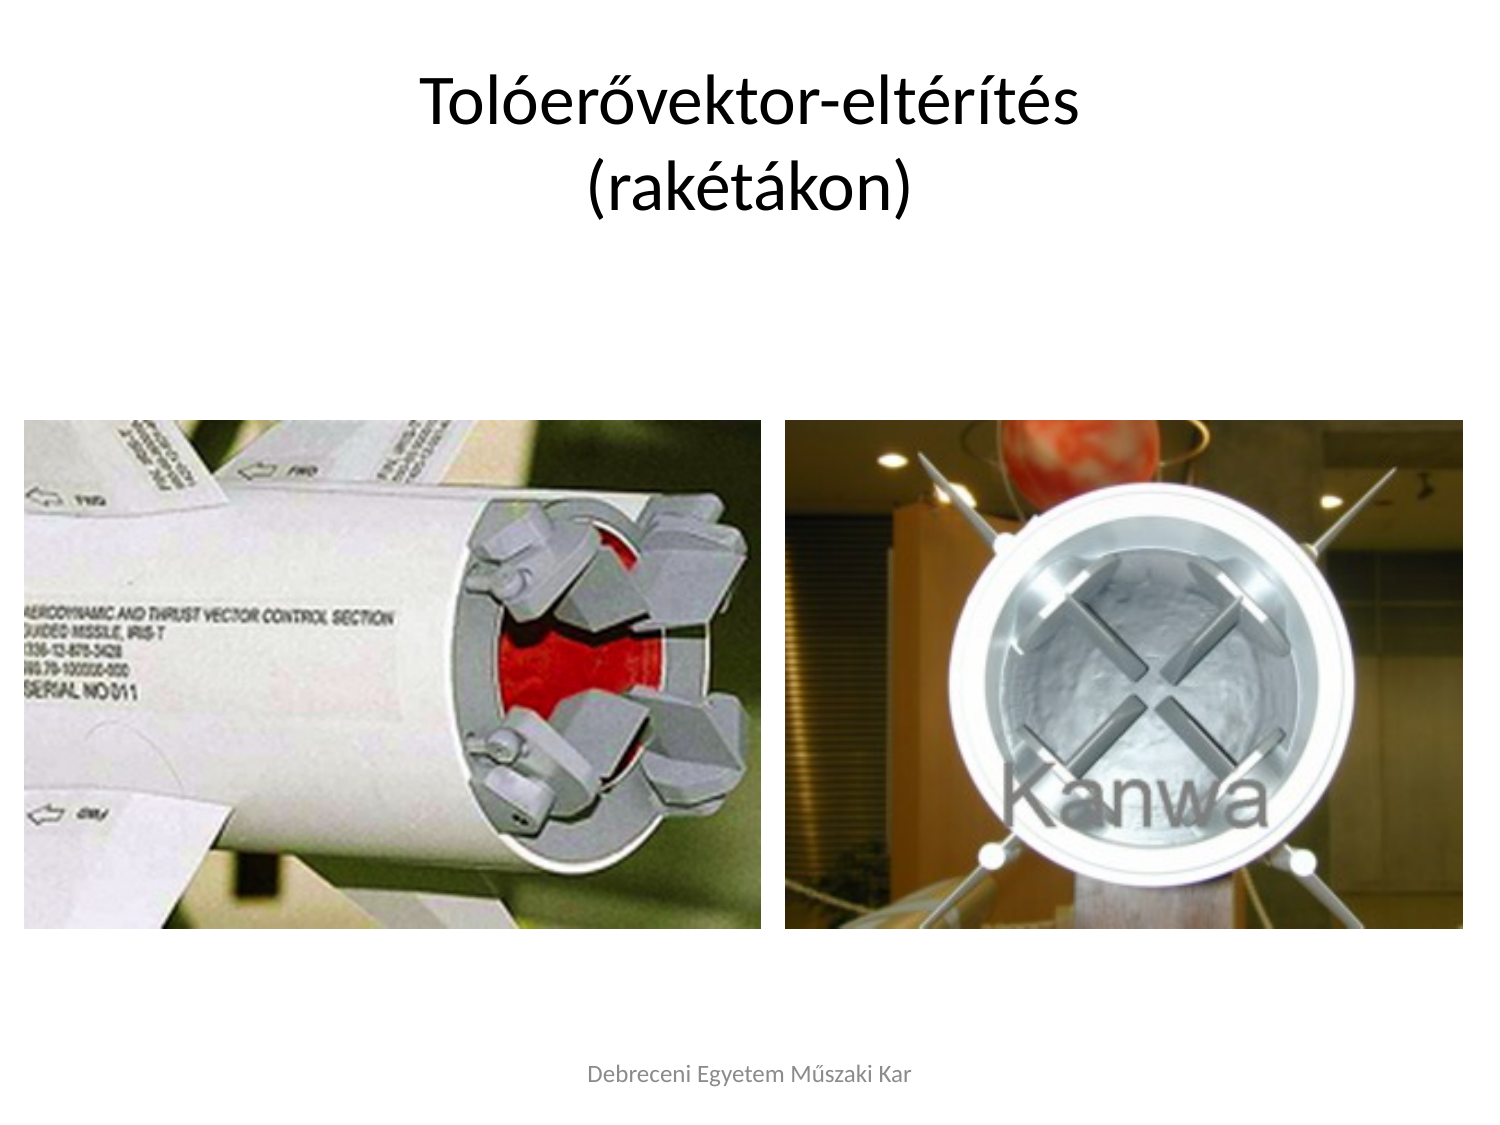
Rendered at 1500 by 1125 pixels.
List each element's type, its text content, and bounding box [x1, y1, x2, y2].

title Tolóerővektor-eltérítés (rakétákon) [75, 45, 1425, 233]
footer Debreceni Egyetem Műszaki Kar [512, 1042, 988, 1103]
picture [785, 420, 1463, 929]
picture [23, 420, 761, 929]
